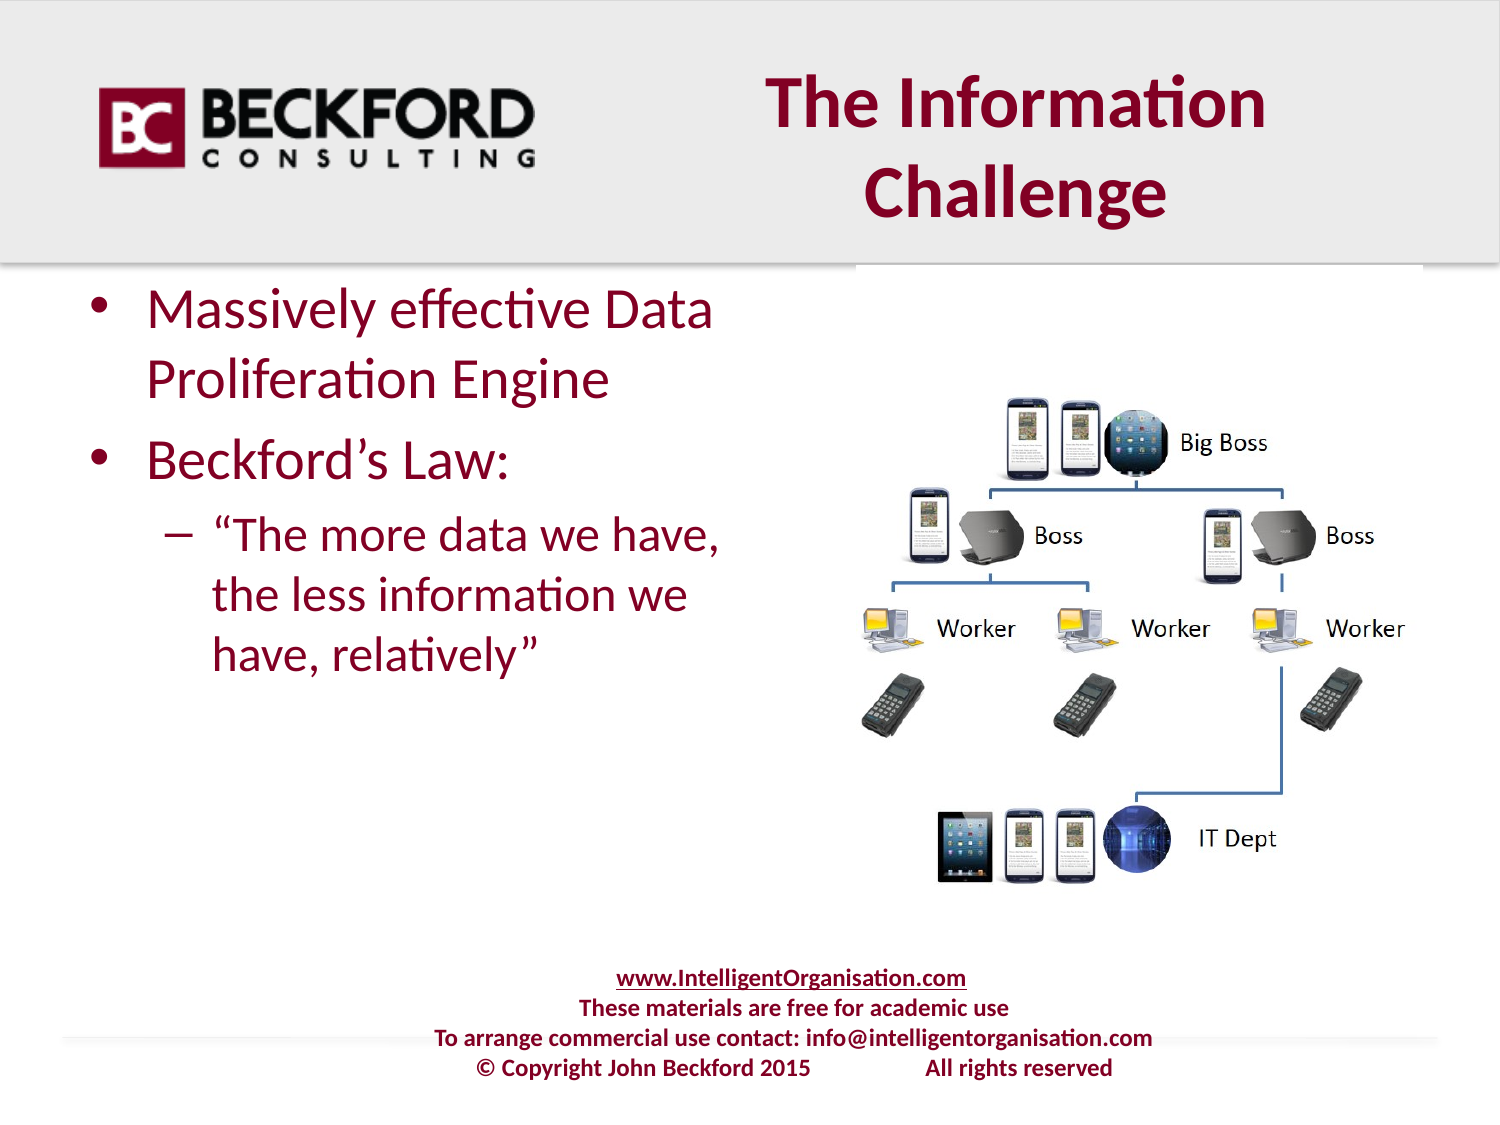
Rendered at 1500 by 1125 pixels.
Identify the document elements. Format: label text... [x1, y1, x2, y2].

picture [855, 264, 1423, 900]
picture [99, 87, 535, 169]
title The Information Challenge [608, 45, 1425, 233]
list Massively effective Data Proliferation Engine Beckford’s Law: “The more data we have, the less information we have, relatively” [75, 262, 738, 1005]
